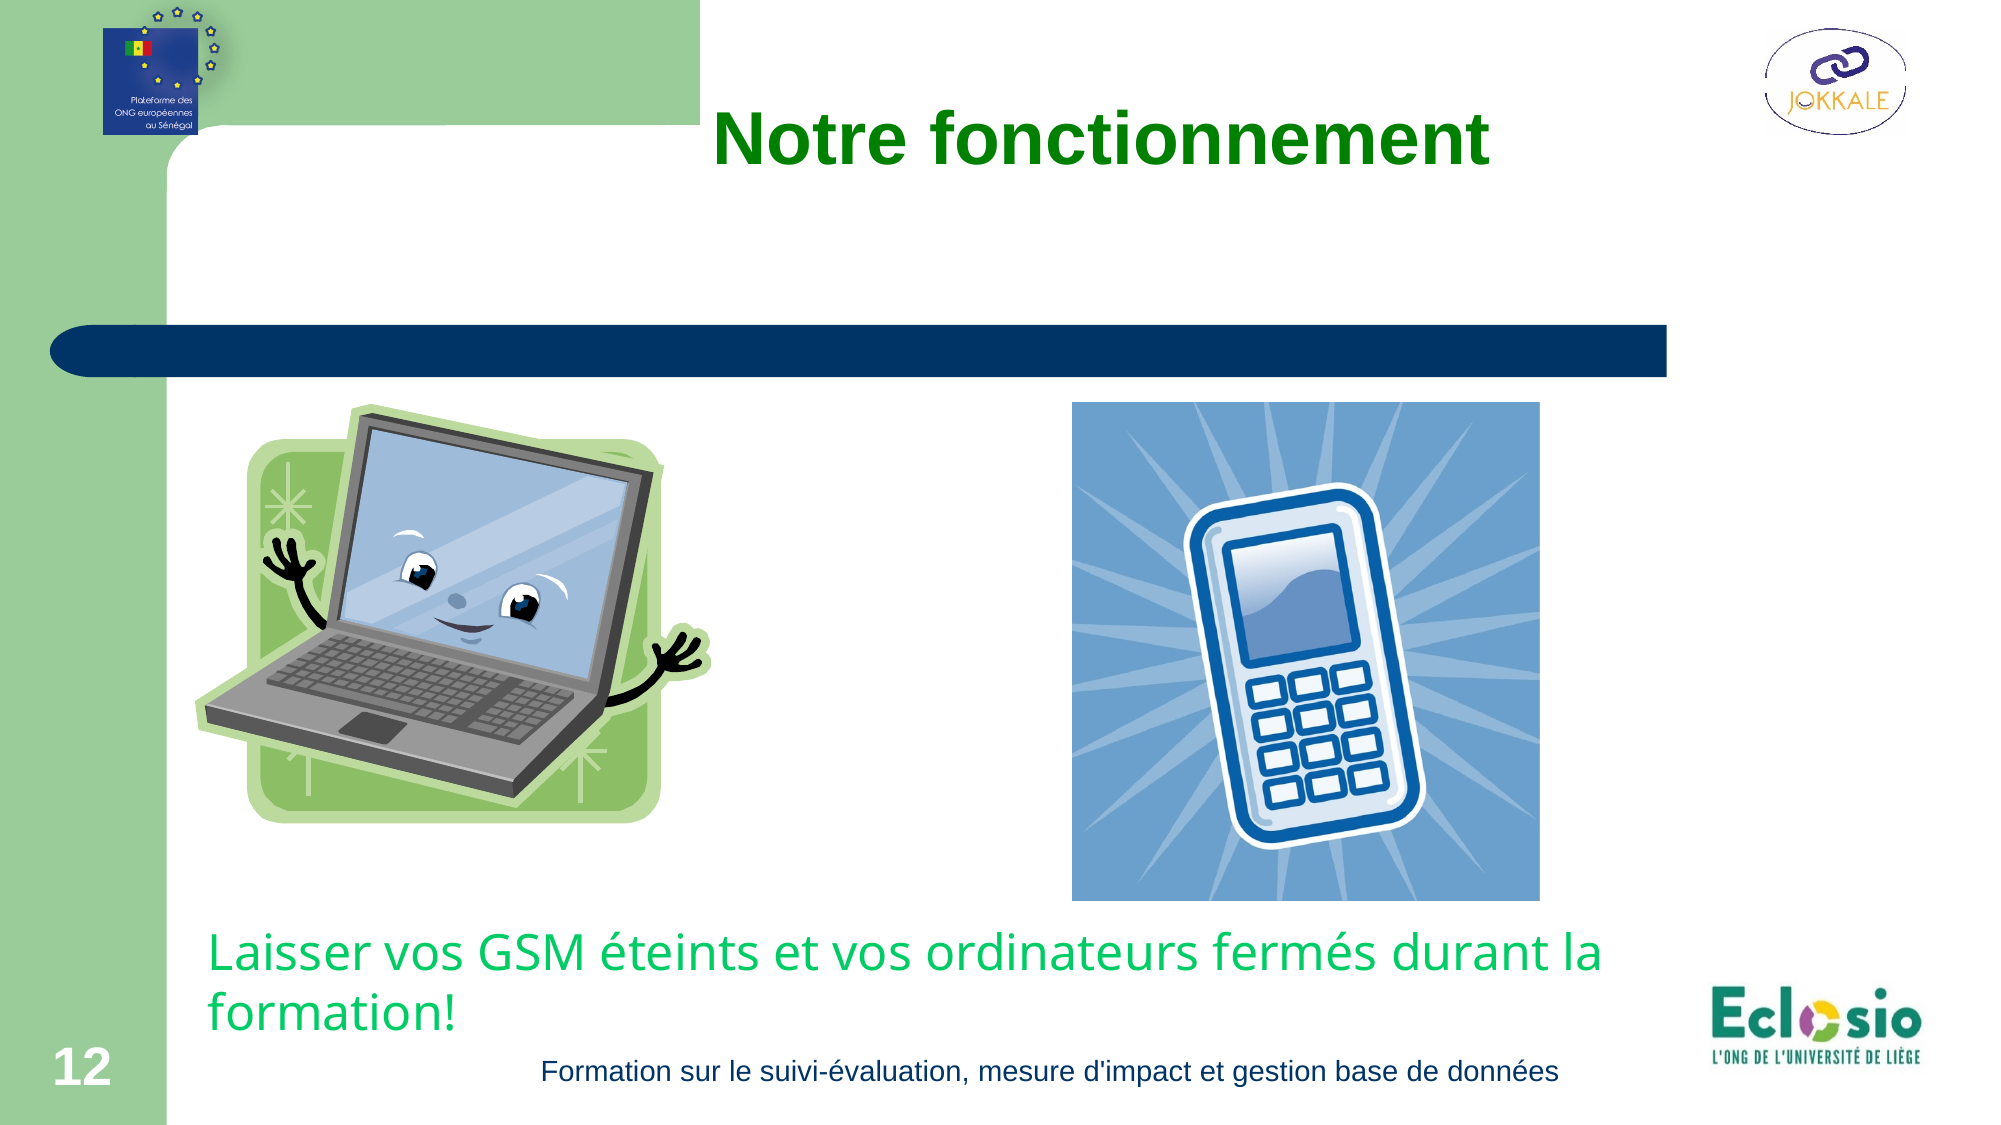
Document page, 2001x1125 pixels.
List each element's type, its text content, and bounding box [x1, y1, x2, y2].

footer Formation sur le suivi-évaluation, mesure d'impact et gestion base de données [210, 1049, 1900, 1096]
slide_number 12 [18, 1023, 147, 1105]
picture [1072, 402, 1540, 901]
picture [1698, 970, 1933, 1077]
picture [103, 0, 257, 136]
picture [1765, 28, 1906, 136]
picture [192, 402, 713, 826]
text_box Laisser vos GSM éteints et vos ordinateurs fermés durant la formation! [193, 913, 1849, 1049]
title Notre fonctionnement [604, 75, 1601, 189]
